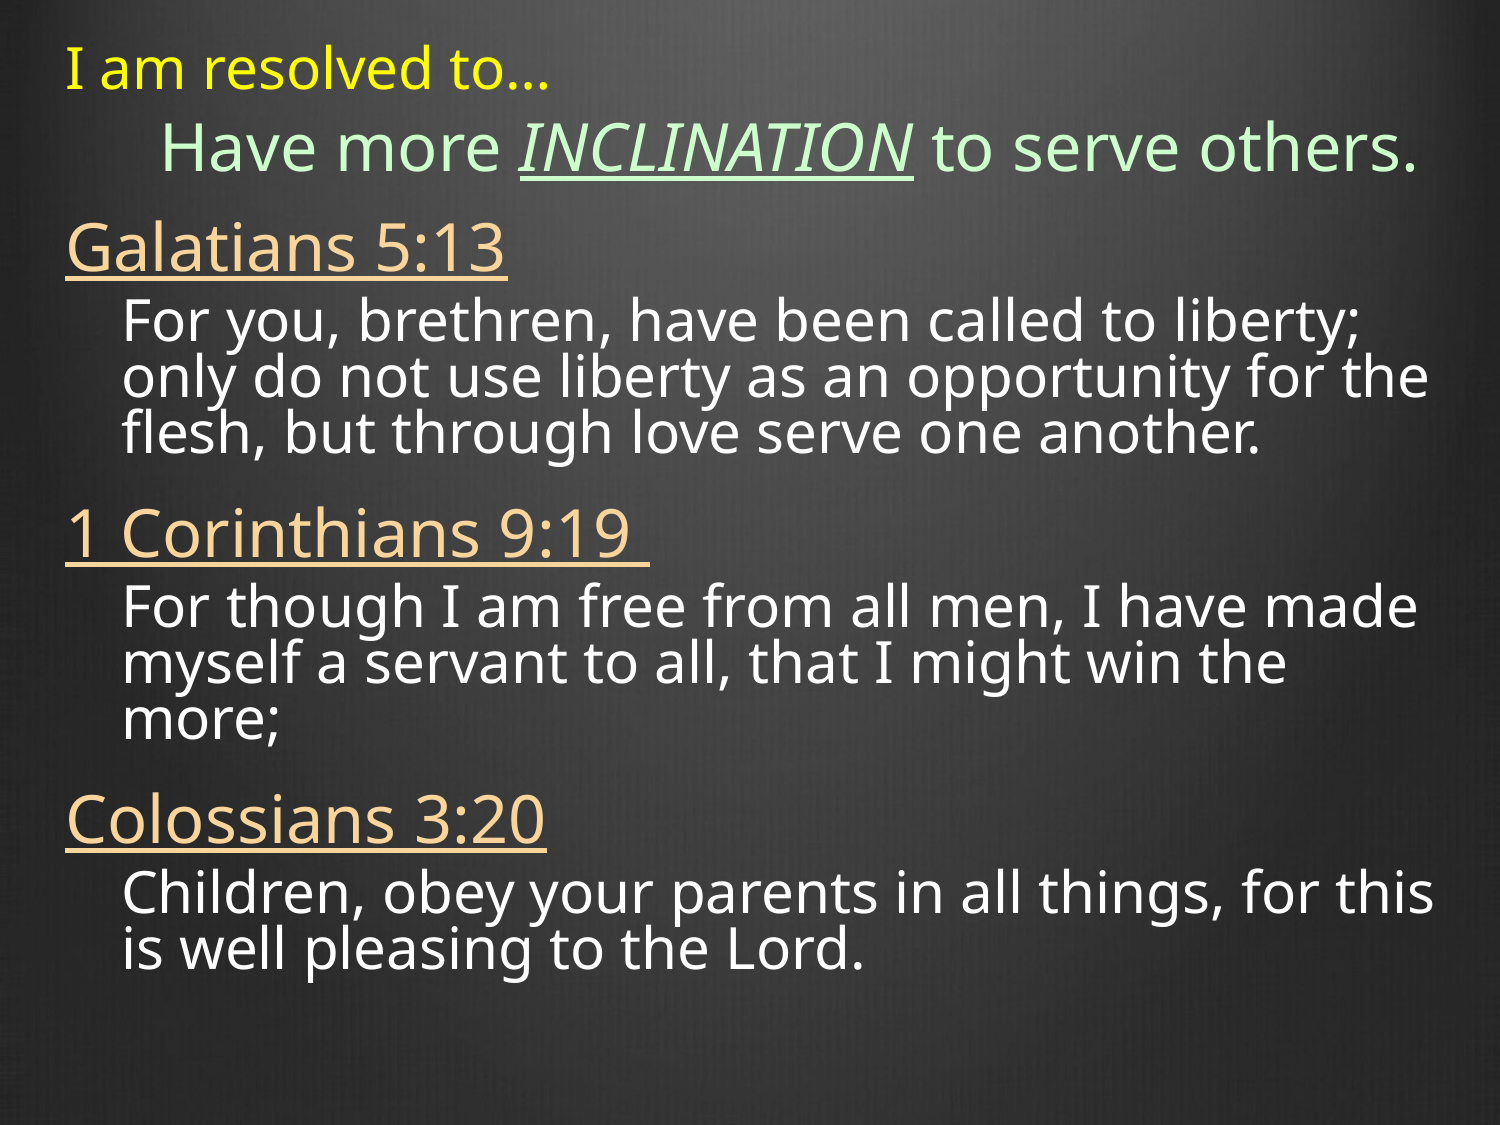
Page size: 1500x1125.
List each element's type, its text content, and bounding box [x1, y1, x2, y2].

text_box Galatians 5:13 For you, brethren, have been called to liberty; only do not use liberty as an opportunity for the flesh, but through love serve one another. 1 Corinthians 9:19 For though I am free from all men, I have made myself a servant to all, that I might win the more; Colossians 3:20 Children, obey your parents in all things, for this is well pleasing to the Lord. [49, 212, 1463, 1088]
list I am resolved to… [50, 37, 1413, 113]
text_box Have more INCLINATION to serve others. [144, 112, 1495, 225]
